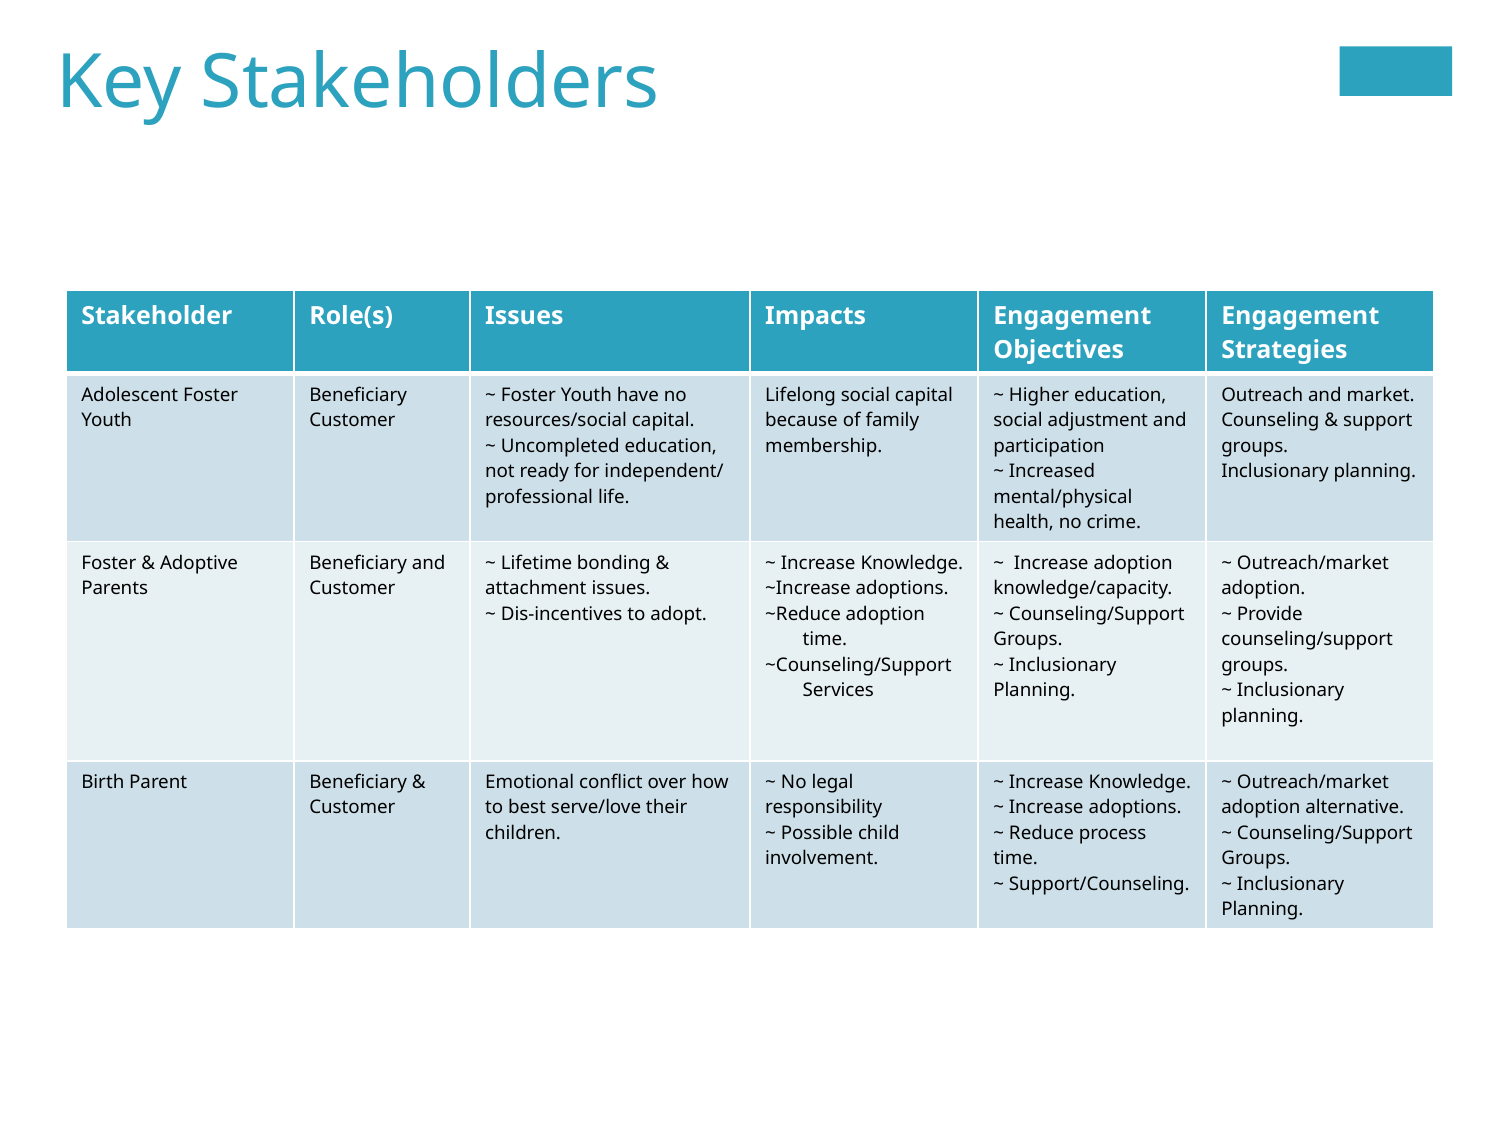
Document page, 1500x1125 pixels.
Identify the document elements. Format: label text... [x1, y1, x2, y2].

table_cell Adolescent Foster Youth [67, 376, 293, 541]
table_cell ~ Outreach/market adoption alternative. ~ Counseling/Support Groups. ~ Inclusionary Planning. [1207, 762, 1433, 928]
table_cell ~ Outreach/market adoption. ~ Provide counseling/support groups. ~ Inclusionary planning. [1207, 542, 1433, 760]
table_cell Foster & Adoptive Parents [67, 542, 293, 760]
table_cell Emotional conflict over how to best serve/love their children. [471, 762, 749, 928]
table_header Impacts [751, 291, 977, 371]
table_cell ~ Foster Youth have no resources/social capital. ~ Uncompleted education, not ready for independent/ professional life. [471, 376, 749, 541]
table_header Engagement Strategies [1207, 291, 1433, 371]
table_cell Beneficiary & Customer [295, 762, 469, 928]
table_cell Lifelong social capital because of family membership. [751, 376, 977, 541]
title Key Stakeholders [41, 25, 1281, 209]
table_cell Birth Parent [67, 762, 293, 928]
table_cell Beneficiary Customer [295, 376, 469, 541]
table_cell ~ Increase adoption knowledge/capacity. ~ Counseling/Support Groups. ~ Inclusionary Planning. [979, 542, 1205, 760]
table_header Engagement Objectives [979, 291, 1205, 371]
table_header Stakeholder [67, 291, 293, 371]
table_cell Outreach and market. Counseling & support groups. Inclusionary planning. [1207, 376, 1433, 541]
table_header Issues [471, 291, 749, 371]
table_cell ~ Lifetime bonding & attachment issues. ~ Dis-incentives to adopt. [471, 542, 749, 760]
table_cell Beneficiary and Customer [295, 542, 469, 760]
table_cell ~ Increase Knowledge. ~Increase adoptions. ~Reduce adoption time. ~Counseling/Support Services [751, 542, 977, 760]
table_header Role(s) [295, 291, 469, 371]
table_cell ~ Higher education, social adjustment and participation ~ Increased mental/physical health, no crime. [979, 376, 1205, 541]
table_cell ~ No legal responsibility ~ Possible child involvement. [751, 762, 977, 928]
table_cell ~ Increase Knowledge. ~ Increase adoptions. ~ Reduce process time. ~ Support/Counseling. [979, 762, 1205, 928]
